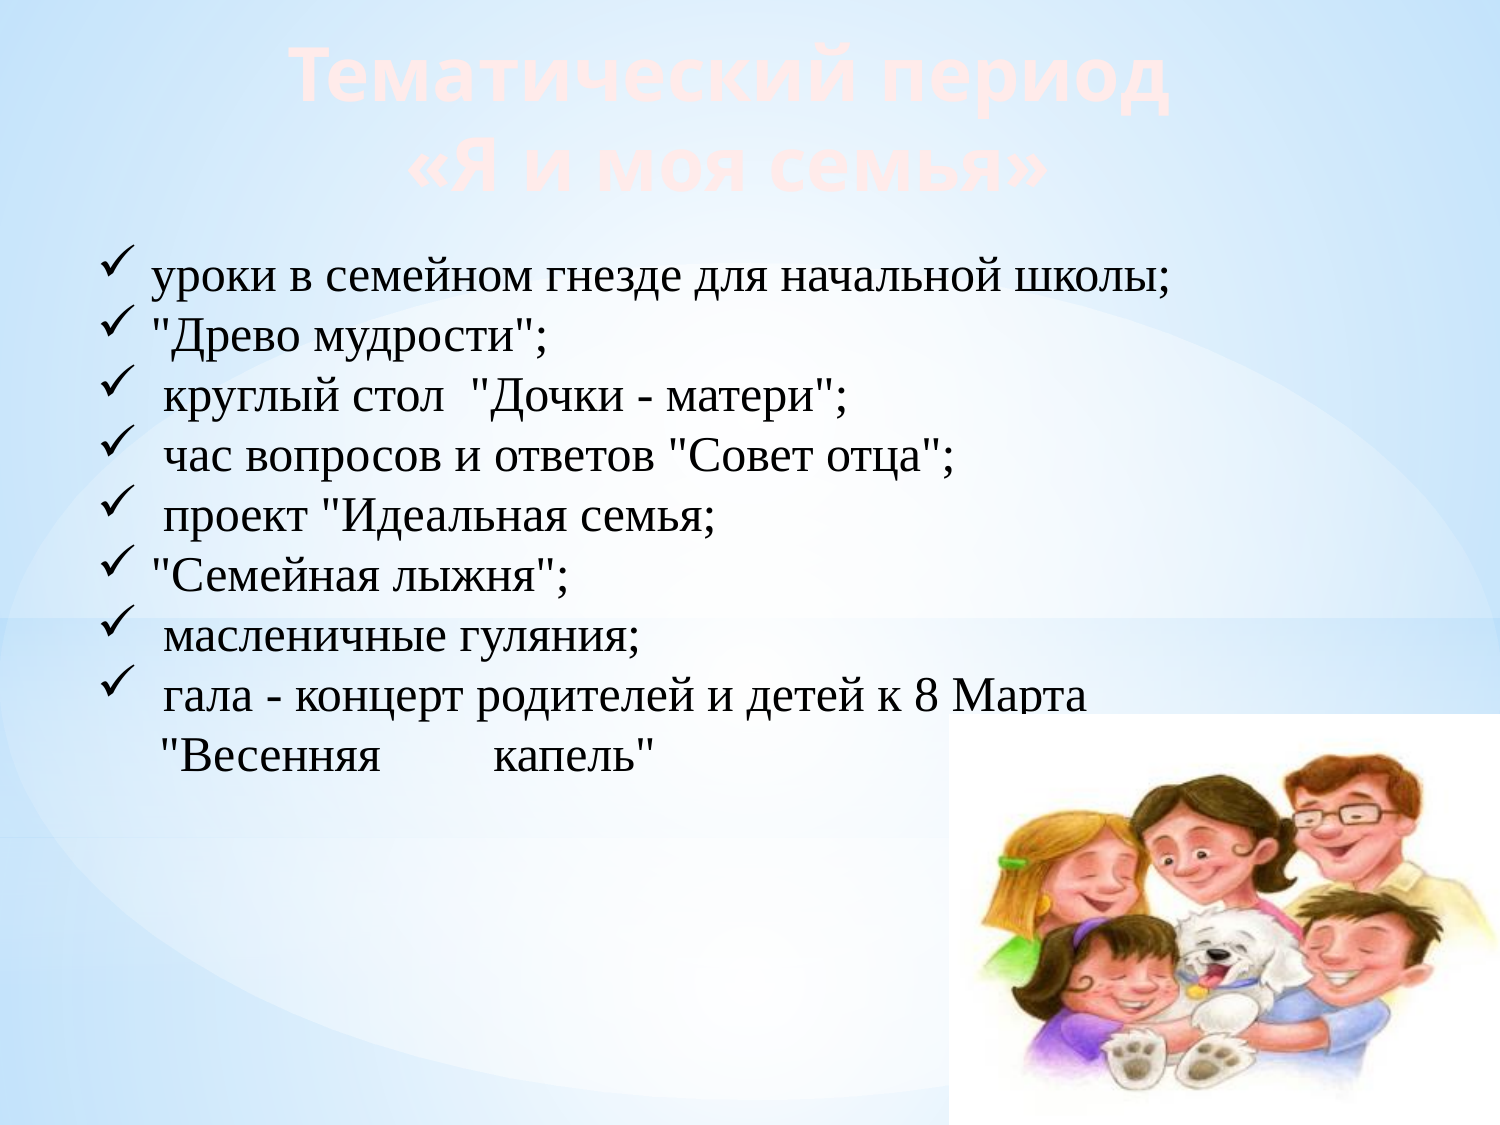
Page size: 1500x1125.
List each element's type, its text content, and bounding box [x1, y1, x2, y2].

text_box Тематический период «Я и моя семья» [65, 19, 1412, 215]
picture [948, 714, 1500, 1125]
text_box уроки в семейном гнезде для начальной школы; "Древо мудрости"; круглый стол "Дочки - матери"; час вопросов и ответов "Совет отца"; проект "Идеальная семья; "Семейная лыжня"; масленичные гуляния; гала - концерт родителей и детей к 8 Марта "Весенняя капель" [82, 234, 1442, 790]
